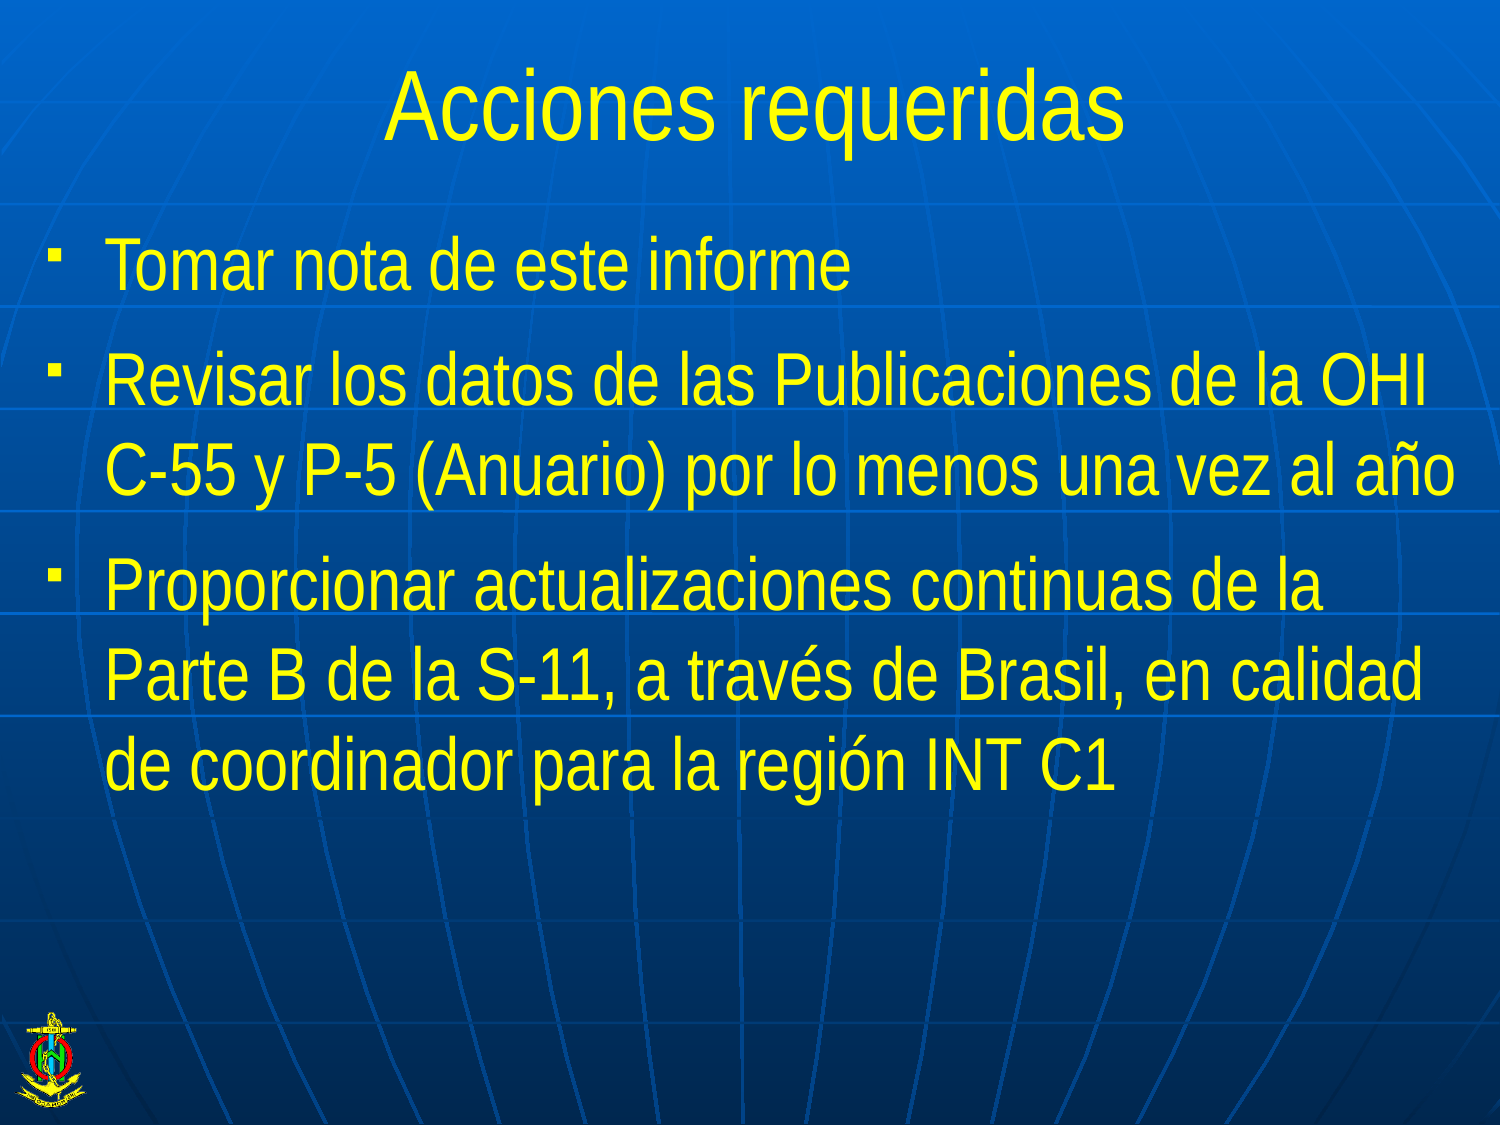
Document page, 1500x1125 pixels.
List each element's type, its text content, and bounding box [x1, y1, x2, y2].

title Acciones requeridas [5, 42, 1500, 159]
picture [14, 1012, 87, 1108]
list Tomar nota de este informe Revisar los datos de las Publicaciones de la OHI C-55 y P-5 (Anuario) por lo menos una vez al año Proporcionar actualizaciones continuas de la Parte B de la S-11, a través de Brasil, en calidad de coordinador para la región INT C1 [29, 207, 1483, 1071]
